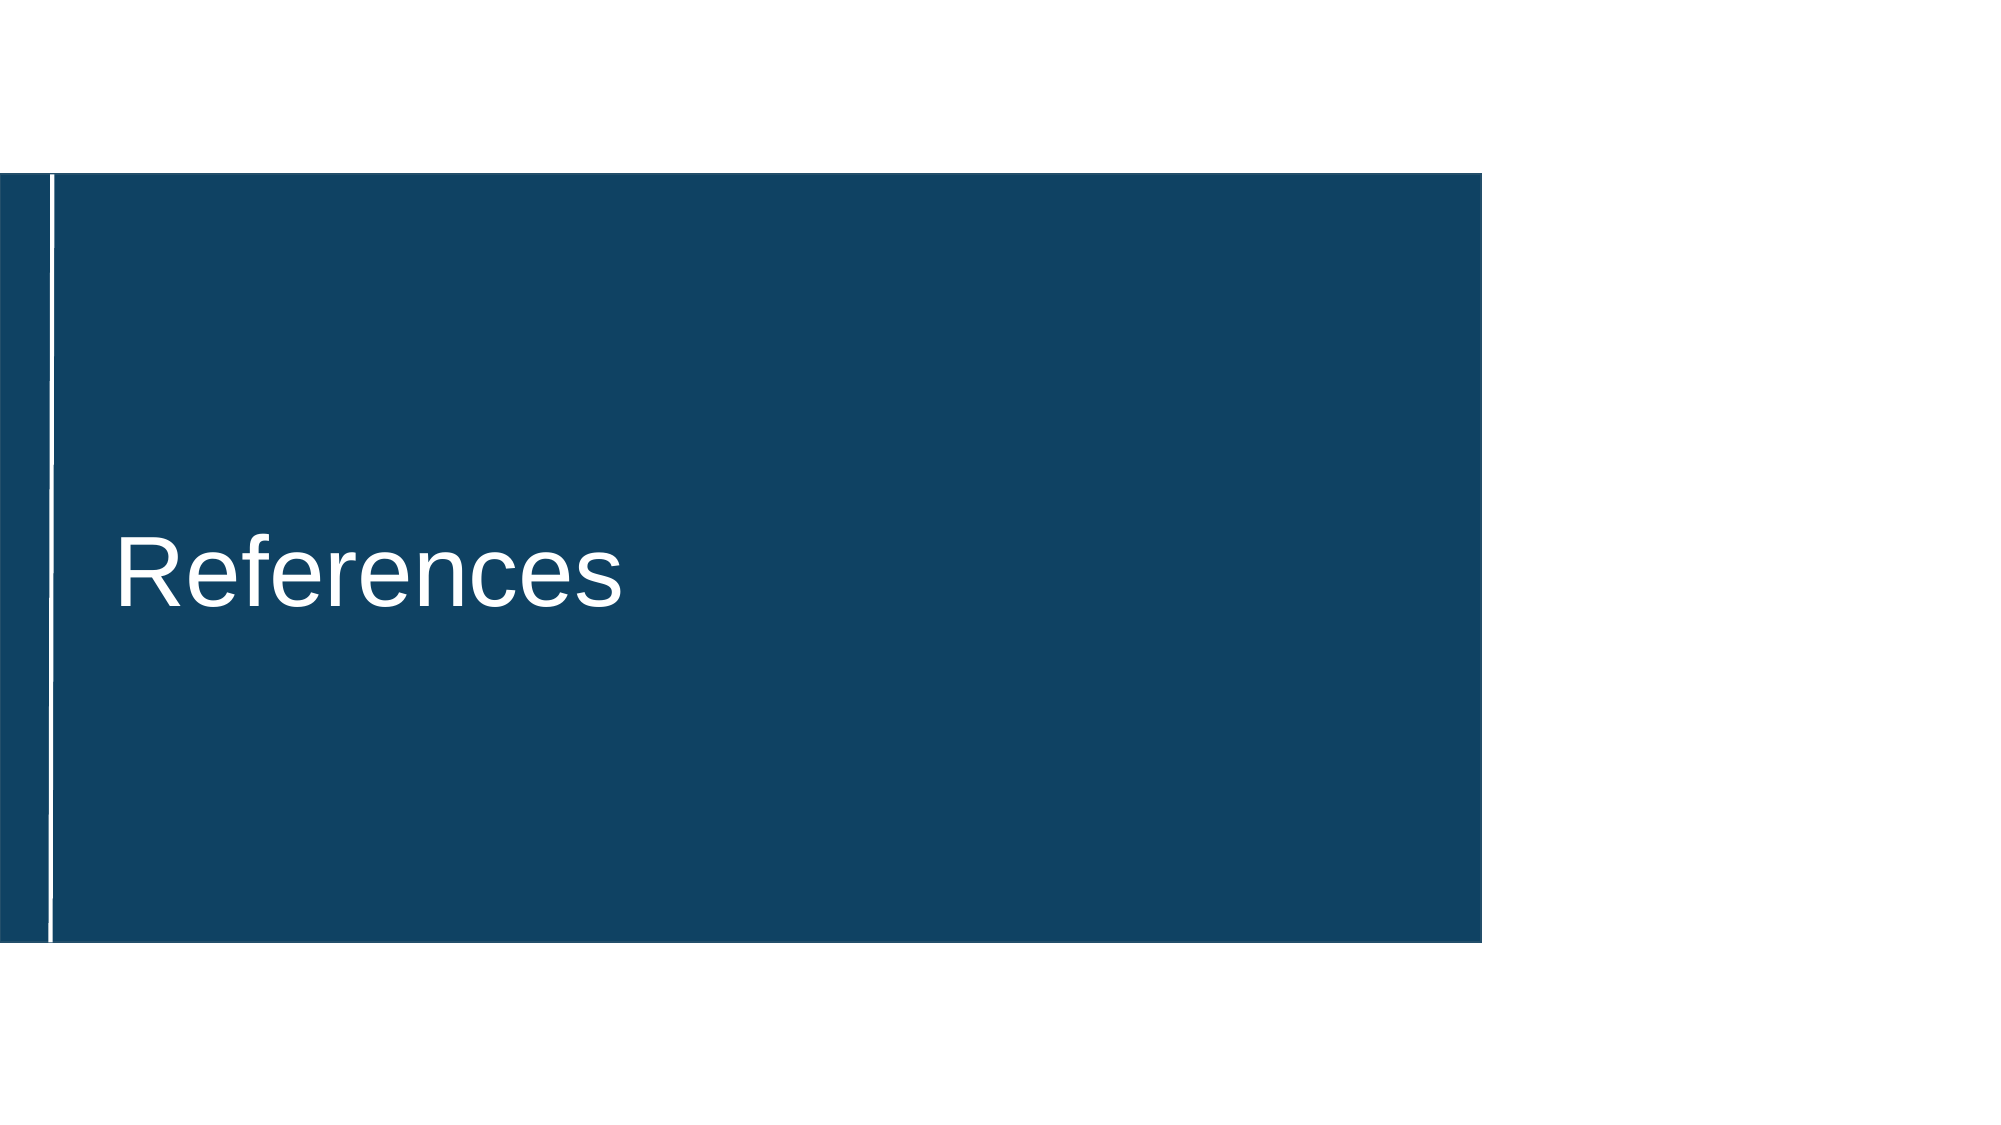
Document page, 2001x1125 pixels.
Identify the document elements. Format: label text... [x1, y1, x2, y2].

title References [98, 512, 786, 905]
